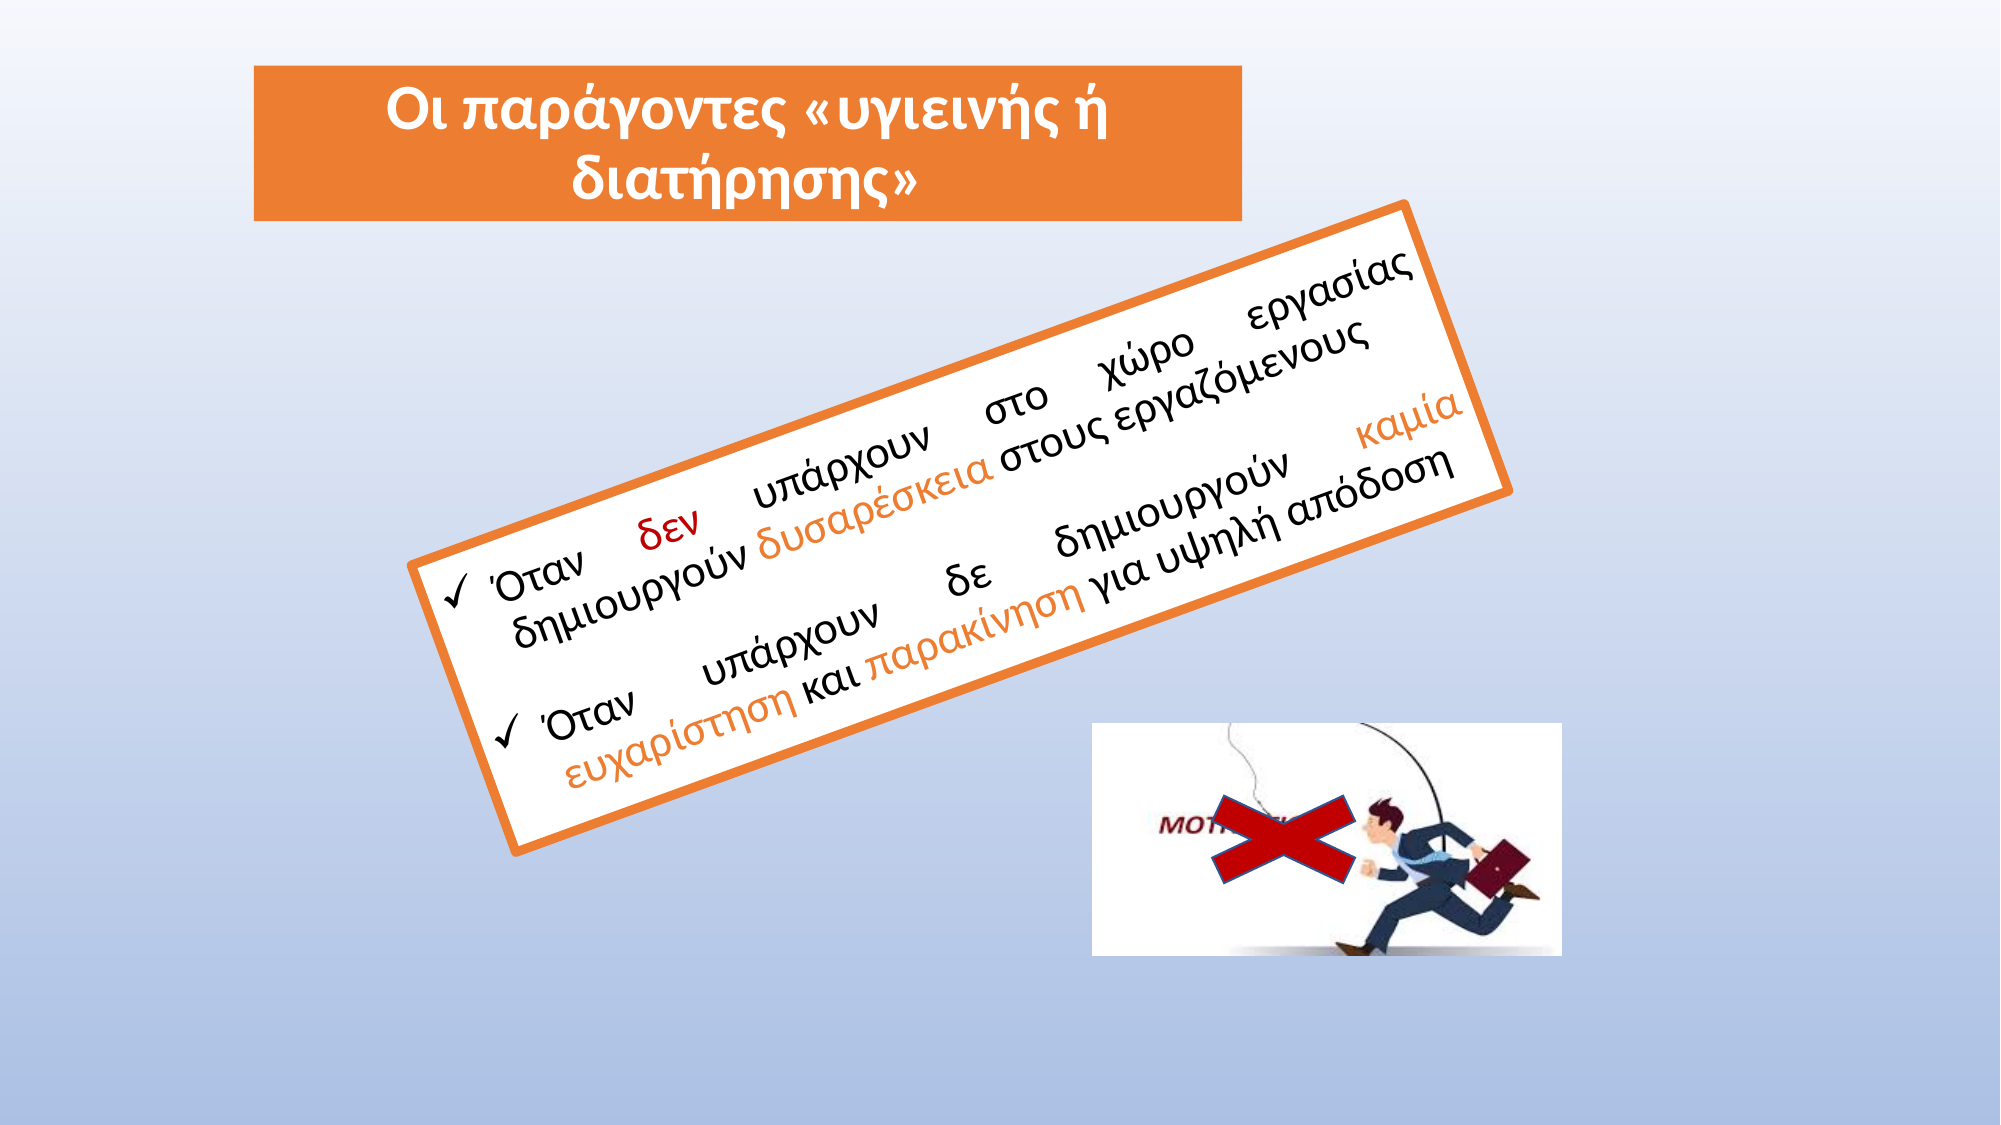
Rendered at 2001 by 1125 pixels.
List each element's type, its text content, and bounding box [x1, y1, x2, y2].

text_box Όταν δεν υπάρχουν στο χώρο εργασίας δημιουργούν δυσαρέσκεια στους εργαζόμενους Όταν υπάρχουν δε δημιουργούν καμία ευχαρίστηση και παρακίνηση για υψηλή απόδοση [411, 203, 1509, 853]
title Οι παράγοντες «υγιεινής ή διατήρησης» [253, 65, 1243, 222]
picture [1092, 722, 1562, 956]
